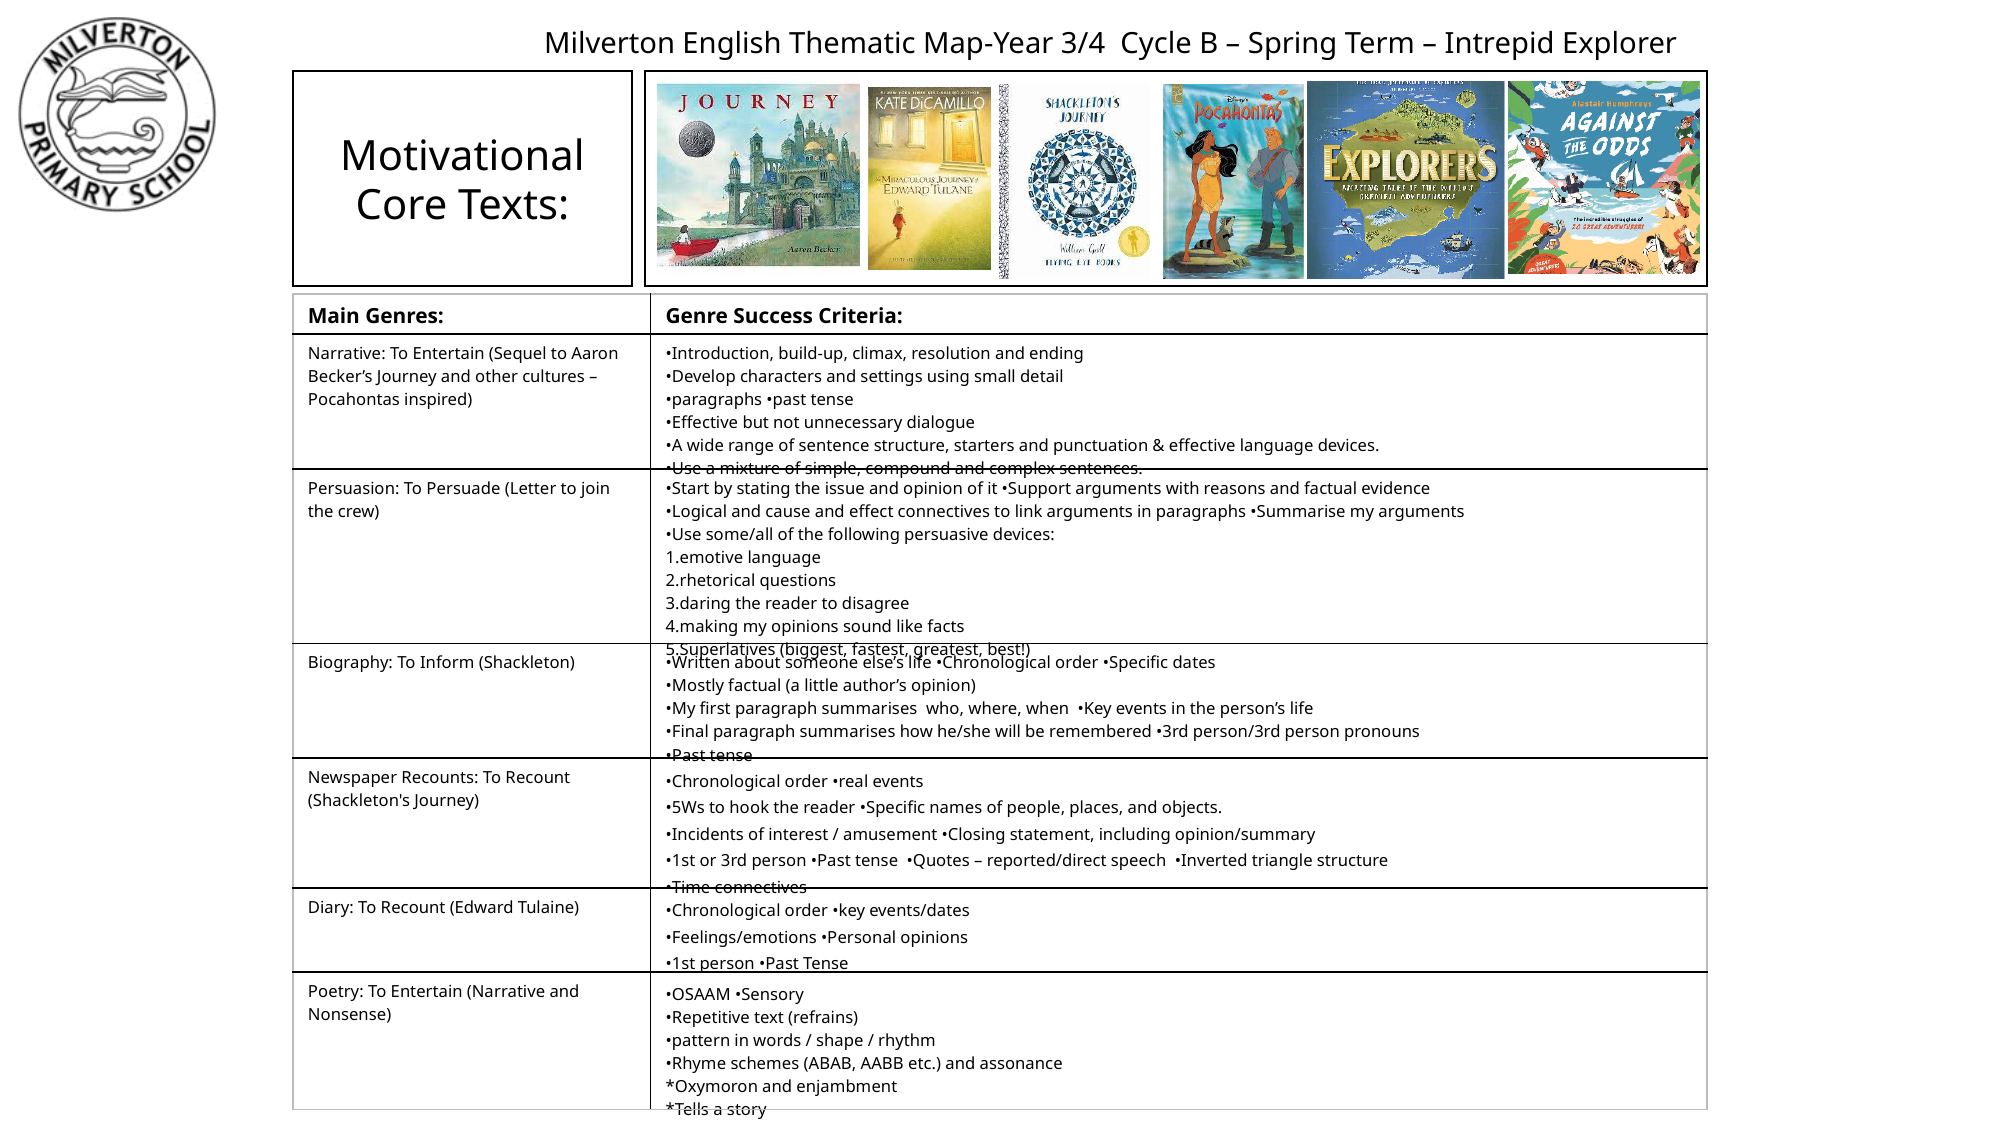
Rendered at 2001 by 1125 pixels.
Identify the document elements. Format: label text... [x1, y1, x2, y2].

table_cell Newspaper Recounts: To Recount (Shackleton's Journey) [294, 759, 650, 887]
table_cell Biography: To Inform (Shackleton) [294, 644, 650, 757]
picture [999, 84, 1150, 279]
table_header Genre Success Criteria: [651, 295, 1706, 333]
table_cell •OSAAM •Sensory •Repetitive text (refrains) •pattern in words / shape / rhythm •Rhyme schemes (ABAB, AABB etc.) and assonance *Oxymoron and enjambment *Tells a story [651, 973, 1706, 1109]
table_cell •Start by stating the issue and opinion of it •Support arguments with reasons and factual evidence •Logical and cause and effect connectives to link arguments in paragraphs •Summarise my arguments •Use some/all of the following persuasive devices: 1.emotive language 2.rhetorical questions 3.daring the reader to disagree 4.making my opinions sound like facts 5.Superlatives (biggest, fastest, greatest, best!) [651, 470, 1706, 643]
table_cell •Written about someone else’s life •Chronological order •Specific dates •Mostly factual (a little author’s opinion) •My first paragraph summarises who, where, when •Key events in the person’s life •Final paragraph summarises how he/she will be remembered •3rd person/3rd person pronouns •Past tense [651, 644, 1706, 757]
table_cell Narrative: To Entertain (Sequel to Aaron Becker’s Journey and other cultures – Pocahontas inspired) [294, 335, 650, 468]
table_cell Poetry: To Entertain (Narrative and Nonsense) [294, 973, 650, 1109]
picture [1163, 84, 1304, 279]
picture [657, 73, 860, 276]
table_cell Persuasion: To Persuade (Letter to join the crew) [294, 470, 650, 643]
picture [17, 16, 217, 213]
picture [868, 87, 991, 270]
table_header Main Genres: [294, 295, 650, 333]
picture [1508, 81, 1700, 277]
table_cell •Chronological order •real events •5Ws to hook the reader •Specific names of people, places, and objects. •Incidents of interest / amusement •Closing statement, including opinion/summary •1st or 3rd person •Past tense •Quotes – reported/direct speech •Inverted triangle structure •Time connectives [651, 759, 1706, 887]
table_cell •Chronological order •key events/dates •Feelings/emotions •Personal opinions •1st person •Past Tense [651, 889, 1706, 971]
table_cell Diary: To Recount (Edward Tulaine) [294, 889, 650, 971]
picture [1306, 81, 1505, 282]
text_box Milverton English Thematic Map-Year 3/4 Cycle B – Spring Term – Intrepid Explorer [229, 16, 1693, 67]
text_box Motivational Core Texts: [292, 70, 633, 287]
text_box [644, 70, 1708, 287]
table_cell •Introduction, build-up, climax, resolution and ending •Develop characters and settings using small detail •paragraphs •past tense •Effective but not unnecessary dialogue •A wide range of sentence structure, starters and punctuation & effective language devices. •Use a mixture of simple, compound and complex sentences. [651, 335, 1706, 468]
